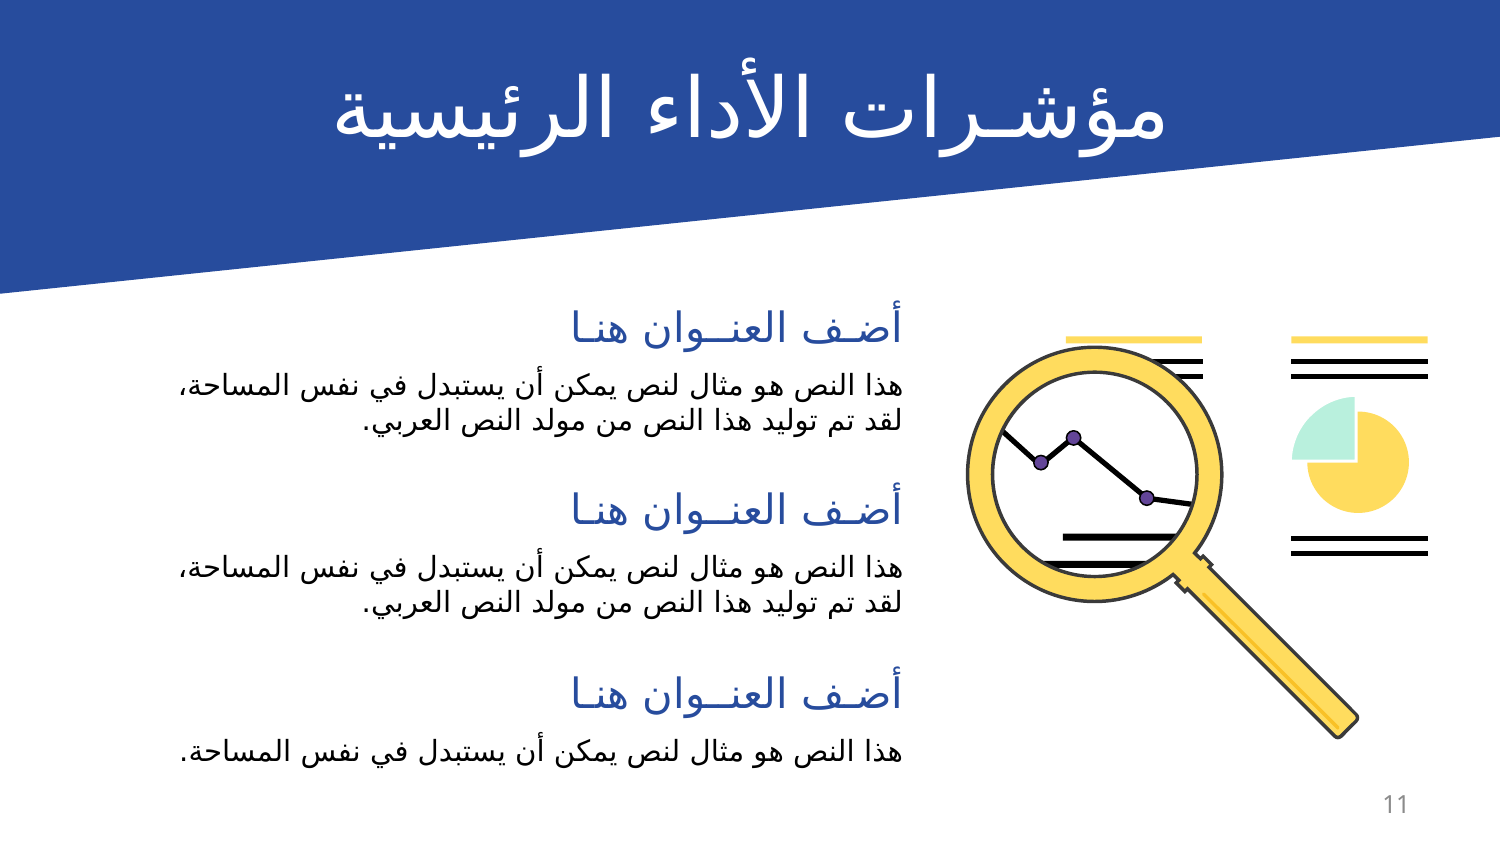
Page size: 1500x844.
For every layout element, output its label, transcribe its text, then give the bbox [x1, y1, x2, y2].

list هذا النص هو مثال لنص يمكن أن يستبدل في نفس المساحة، لقد تم توليد هذا النص من مولد النص العربي. [162, 358, 919, 459]
list أضـف العنــوان هنـا [162, 475, 919, 535]
title مؤشـرات الأداء الرئيسية [76, 33, 1425, 175]
list أضـف العنــوان هنـا [162, 659, 919, 719]
slide_number 11 [1074, 782, 1425, 827]
list أضـف العنــوان هنـا [162, 293, 919, 353]
list هذا النص هو مثال لنص يمكن أن يستبدل في نفس المساحة. [162, 724, 919, 826]
list هذا النص هو مثال لنص يمكن أن يستبدل في نفس المساحة، لقد تم توليد هذا النص من مولد النص العربي. [162, 540, 919, 641]
